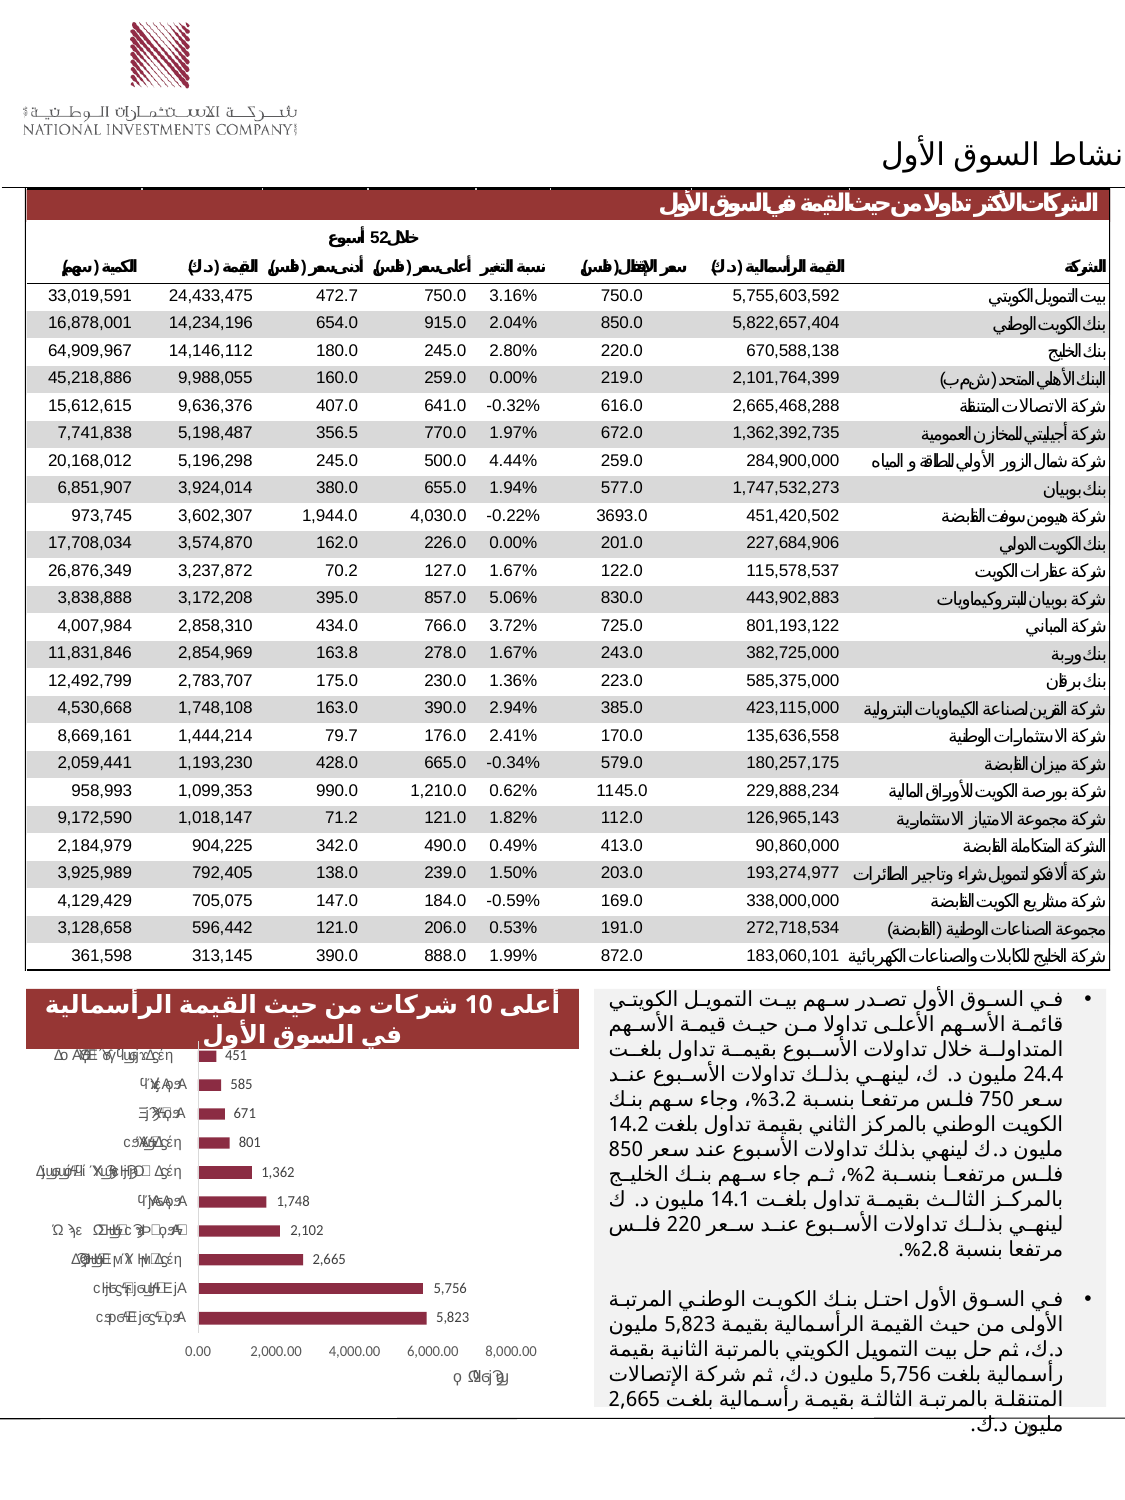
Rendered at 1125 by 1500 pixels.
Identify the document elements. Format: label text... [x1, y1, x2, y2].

text_box أعلى 10 شركات من حيث القيمة الرأسمالية في السوق الأول [26, 988, 579, 1022]
picture [18, 18, 300, 138]
text_box في السوق الأول تصدر سهم بيت التمويل الكويتي قائمة الأسهم الأعلى تداولا من حيث قيمة الأسهم المتداولة خلال تداولات الأسبوع بقيمة تداول بلغت 24.4 مليون د.ك، لينهي بذلك تداولات الأسبوع عند سعر 750 فلس مرتفعا بنسبة 3.2%، وجاء سهم بنك الكويت الوطني بالمركز الثاني بقيمة تداول بلغت 14.2 مليون د.ك لينهي بذلك تداولات الأسبوع عند سعر 850 فلس مرتفعا بنسبة 2%، ثم جاء سهم بنك الخليج بالمركز الثالث بقيمة تداول بلغت 14.1 مليون د.ك لينهي بذلك تداولات الأسبوع عند سعر 220 فلس مرتفعا بنسبة 2.8%. في السوق الأول احتل بنك الكويت الوطني المرتبة الأولى من حيث القيمة الرأسمالية بقيمة 5,823 مليون د.ك، ثم حل بيت التمويل الكويتي بالمرتبة الثانية بقيمة رأسمالية بلغت 5,756 مليون د.ك، ثم شركة الإتصالات المتنقلة بالمرتبة الثالثة بقيمة رأسمالية بلغت 2,665 مليون د.ك. [594, 988, 1107, 1407]
text_box نشاط السوق الأول [866, 137, 1125, 179]
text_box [24, 1022, 580, 1407]
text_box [24, 188, 1112, 973]
slide_number 4 [794, 1407, 1048, 1471]
